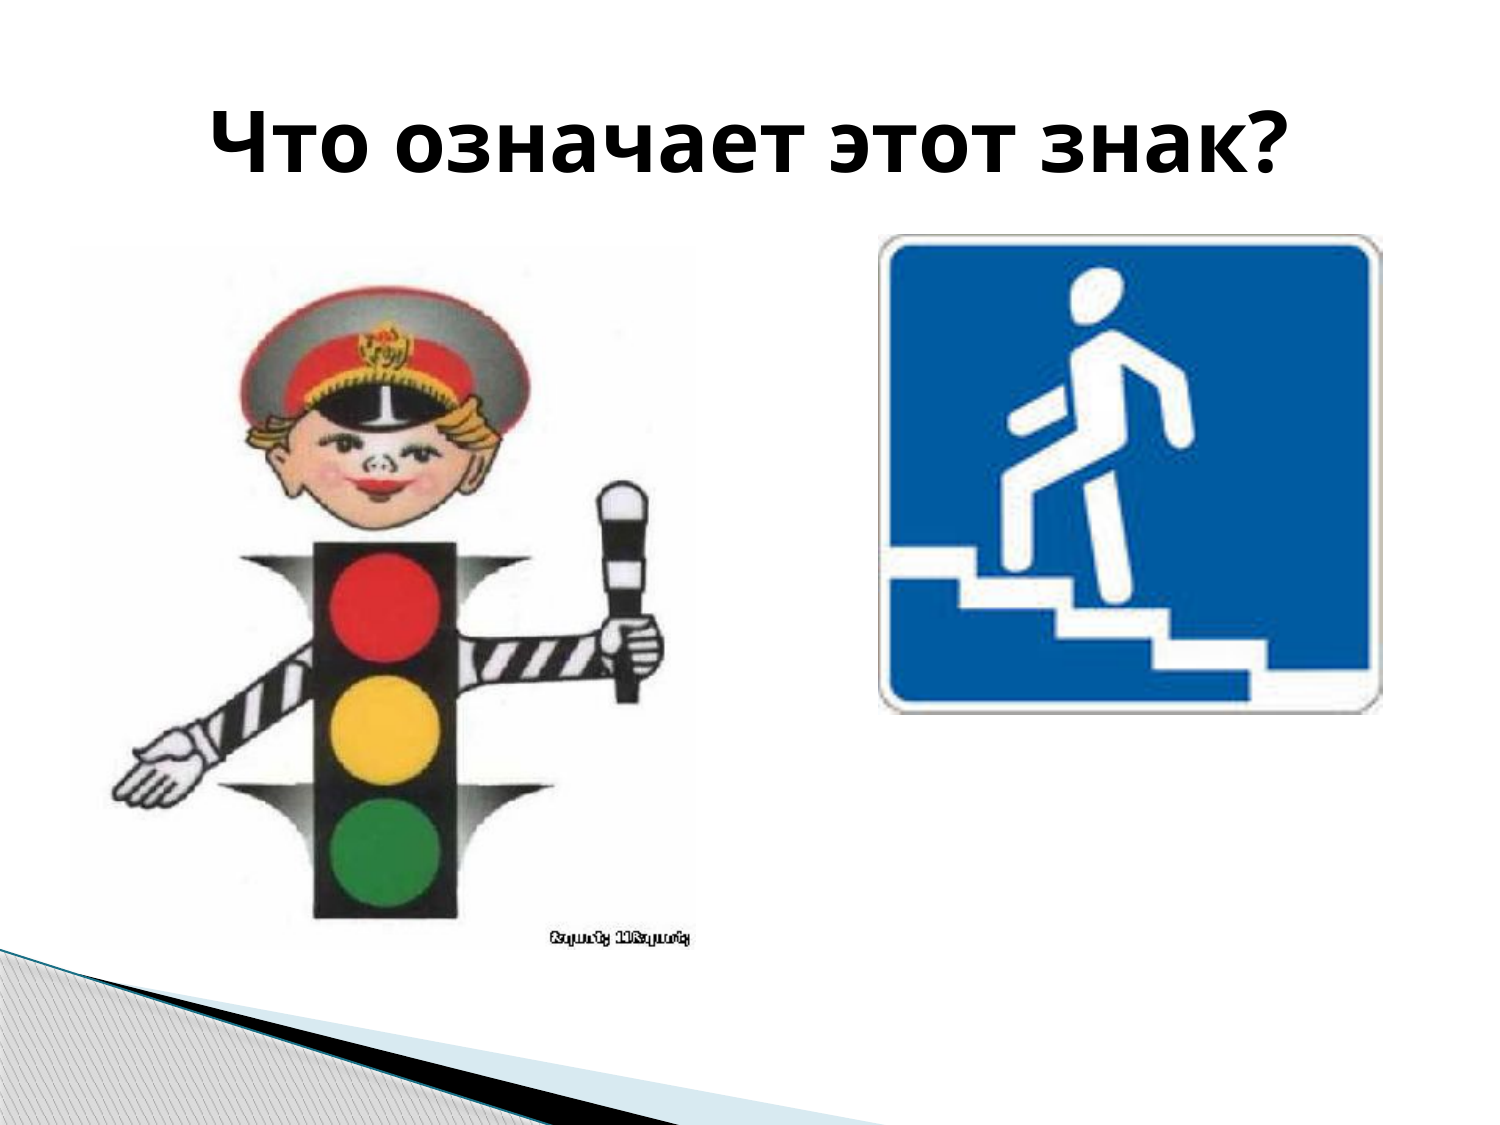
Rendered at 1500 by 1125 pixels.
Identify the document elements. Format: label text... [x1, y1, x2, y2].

title Что означает этот знак? [75, 45, 1425, 233]
picture [878, 234, 1384, 716]
picture [70, 245, 696, 950]
